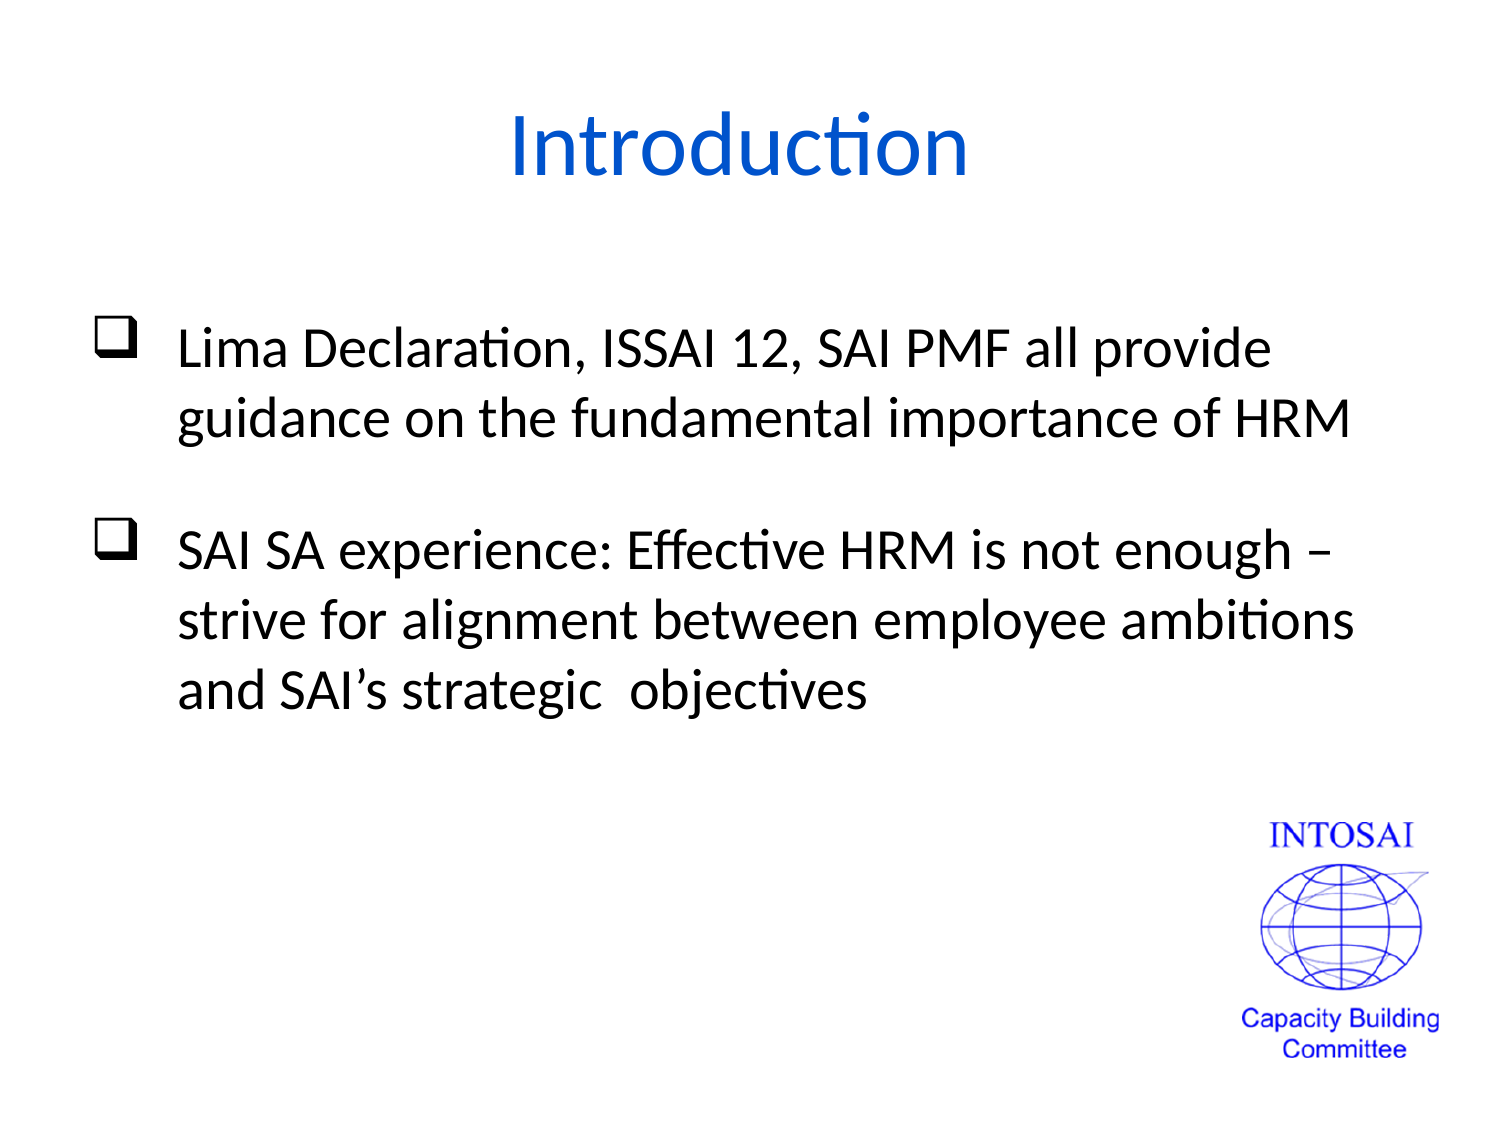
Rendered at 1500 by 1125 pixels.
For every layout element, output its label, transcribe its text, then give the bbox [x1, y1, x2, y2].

picture [1241, 822, 1439, 1059]
title Introduction [75, 45, 1425, 208]
list Lima Declaration, ISSAI 12, SAI PMF all provide guidance on the fundamental importance of HRM SAI SA experience: Effective HRM is not enough – strive for alignment between employee ambitions and SAI’s strategic objectives [75, 208, 1425, 951]
